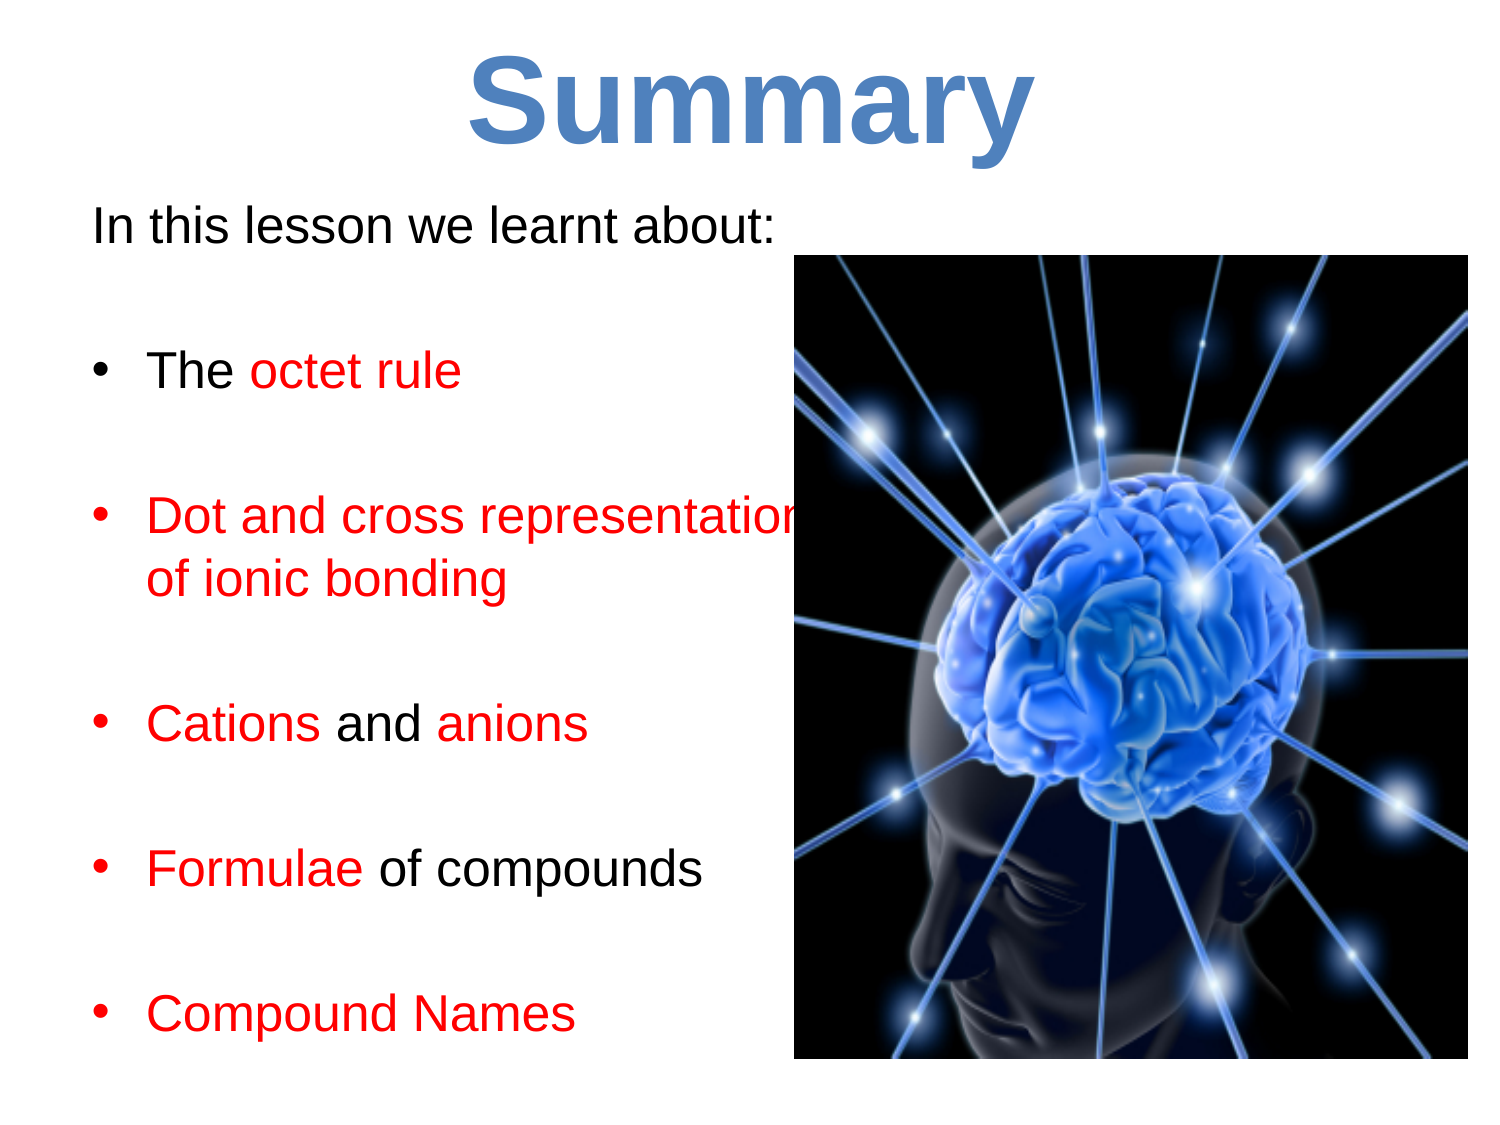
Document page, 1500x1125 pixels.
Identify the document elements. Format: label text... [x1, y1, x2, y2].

list In this lesson we learnt about: The octet rule Dot and cross representations of ionic bonding Cations and anions Formulae of compounds Compound Names [76, 184, 858, 1059]
title Summary [76, 0, 1427, 188]
picture [794, 255, 1468, 1059]
